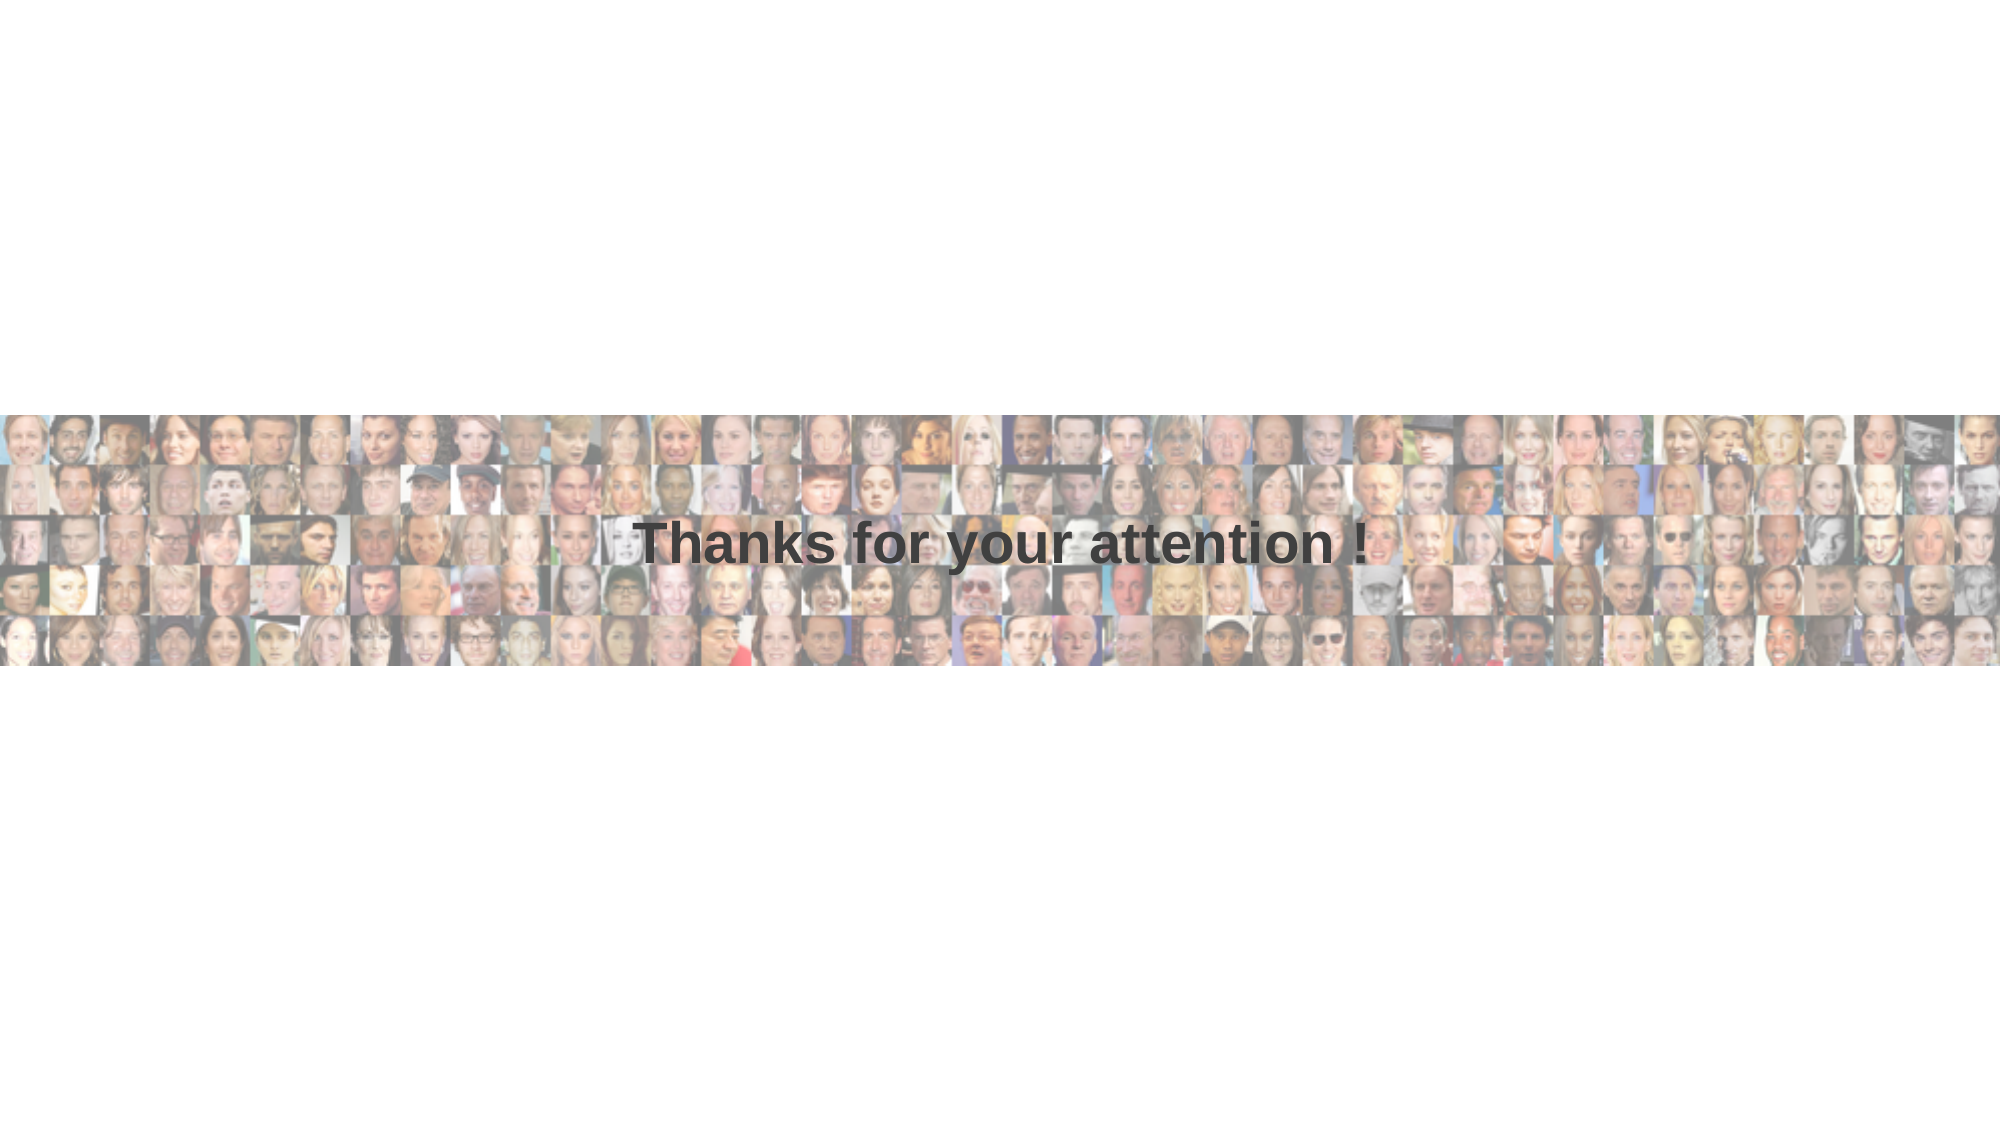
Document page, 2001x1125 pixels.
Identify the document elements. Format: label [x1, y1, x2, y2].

picture [0, 415, 2000, 666]
